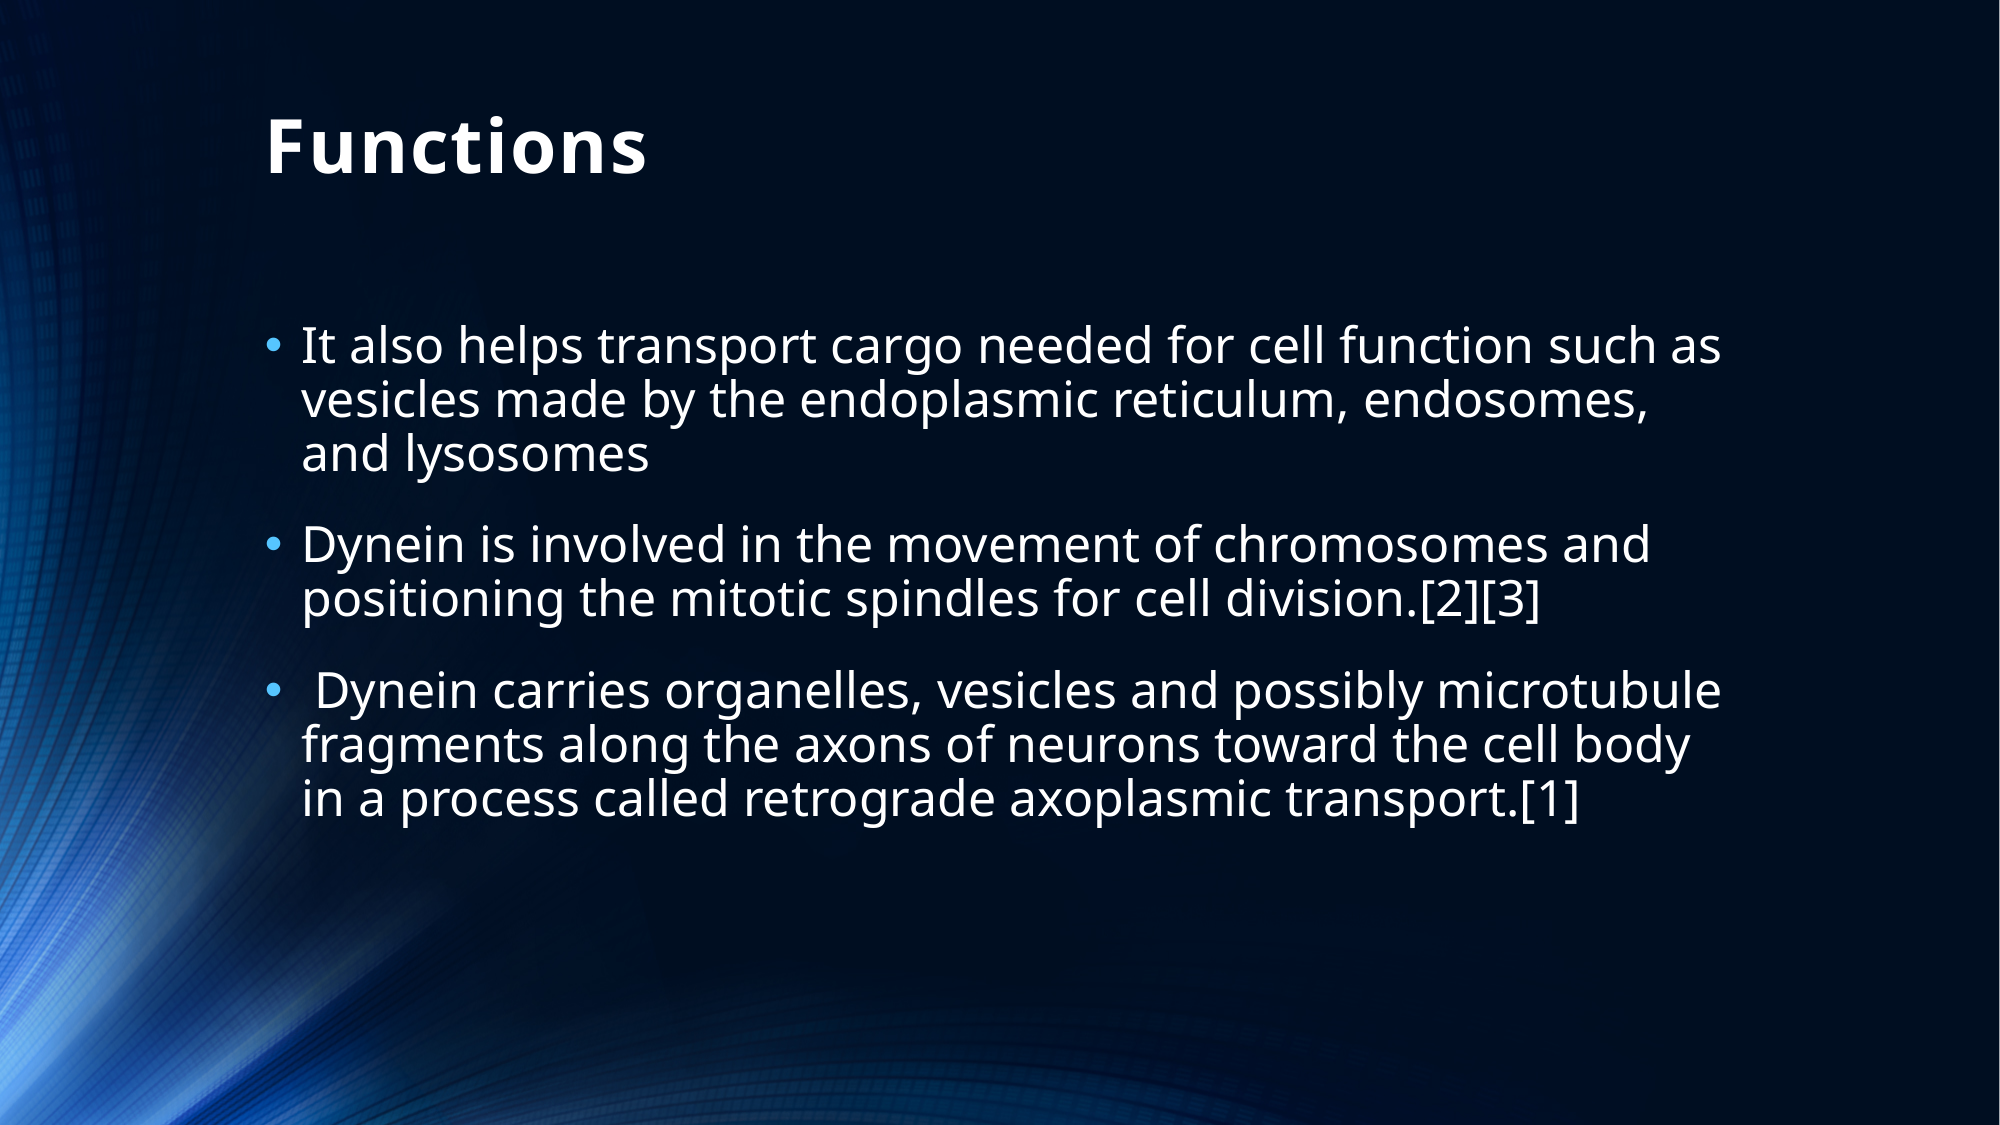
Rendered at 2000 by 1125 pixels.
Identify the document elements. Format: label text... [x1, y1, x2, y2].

picture [0, 0, 2000, 1125]
title Functions [249, 62, 1750, 288]
list It also helps transport cargo needed for cell function such as vesicles made by the endoplasmic reticulum, endosomes, and lysosomes Dynein is involved in the movement of chromosomes and positioning the mitotic spindles for cell division.[2][3] Dynein carries organelles, vesicles and possibly microtubule fragments along the axons of neurons toward the cell body in a process called retrograde axoplasmic transport.[1] [249, 312, 1749, 988]
